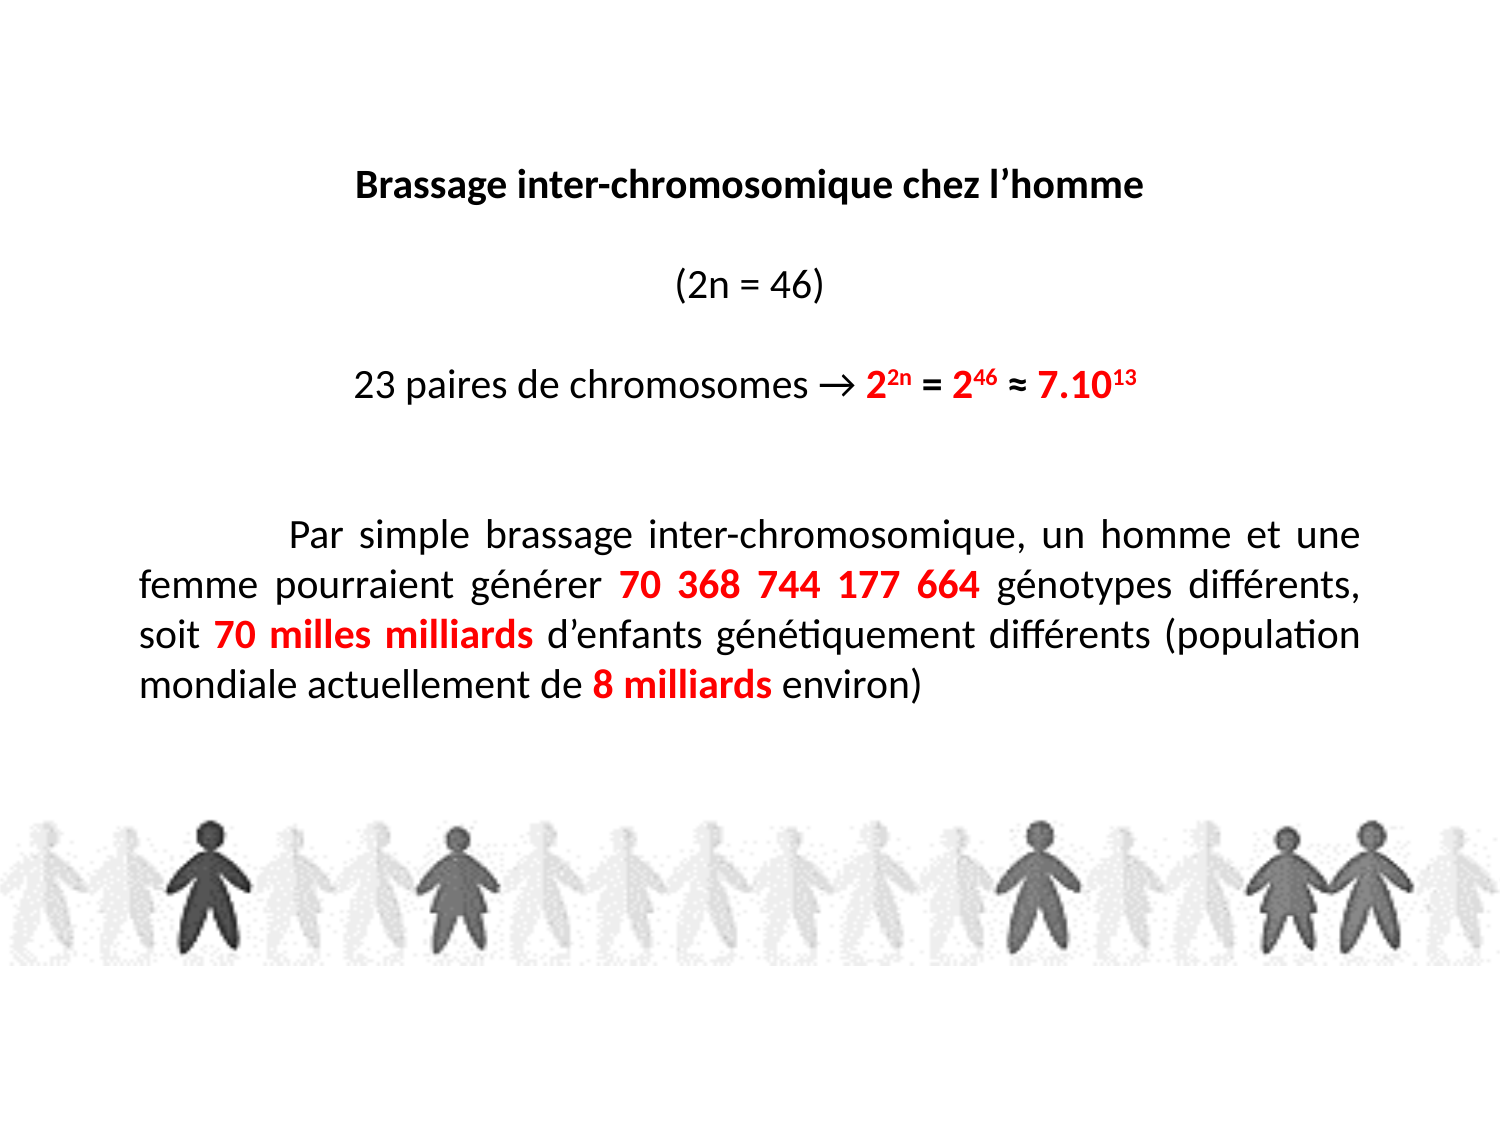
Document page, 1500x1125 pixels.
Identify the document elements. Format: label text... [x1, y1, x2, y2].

picture [0, 810, 1500, 966]
text_box Brassage inter-chromosomique chez l’homme (2n = 46) 23 paires de chromosomes → 22n = 246 ≈ 7.1013 Par simple brassage inter-chromosomique, un homme et une femme pourraient générer 70 368 744 177 664 génotypes différents, soit 70 milles milliards d’enfants génétiquement différents (population mondiale actuellement de 8 milliards environ) [123, 149, 1376, 714]
